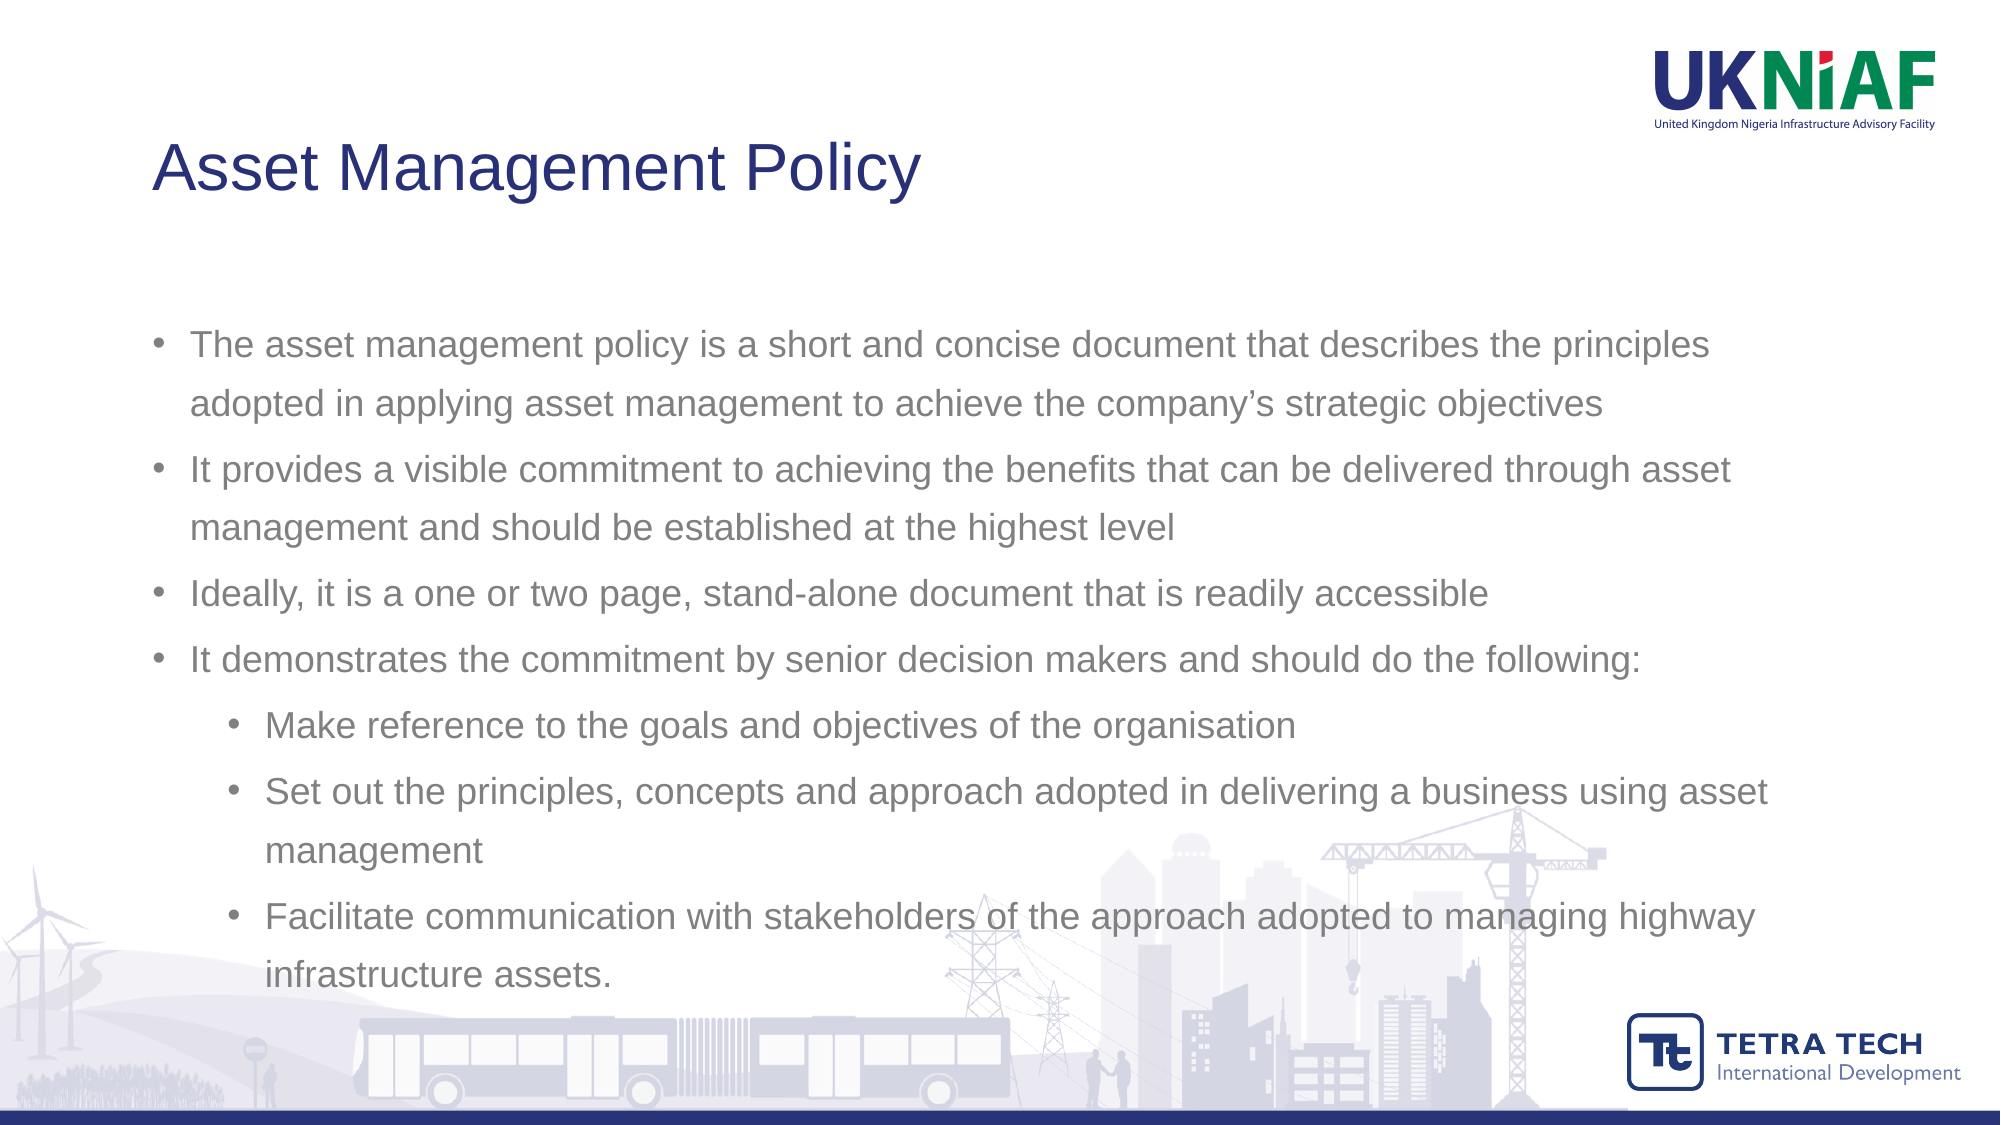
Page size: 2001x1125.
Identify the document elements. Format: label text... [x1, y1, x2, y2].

title Asset Management Policy [137, 59, 1863, 278]
list The asset management policy is a short and concise document that describes the principles adopted in applying asset management to achieve the company’s strategic objectives It provides a visible commitment to achieving the benefits that can be delivered through asset management and should be established at the highest level Ideally, it is a one or two page, stand-alone document that is readily accessible It demonstrates the commitment by senior decision makers and should do the following: Make reference to the goals and objectives of the organisation Set out the principles, concepts and approach adopted in delivering a business using asset management Facilitate communication with stakeholders of the approach adopted to managing highway infrastructure assets. [137, 299, 1863, 885]
picture [1654, 51, 1935, 131]
picture [1627, 1013, 1961, 1091]
